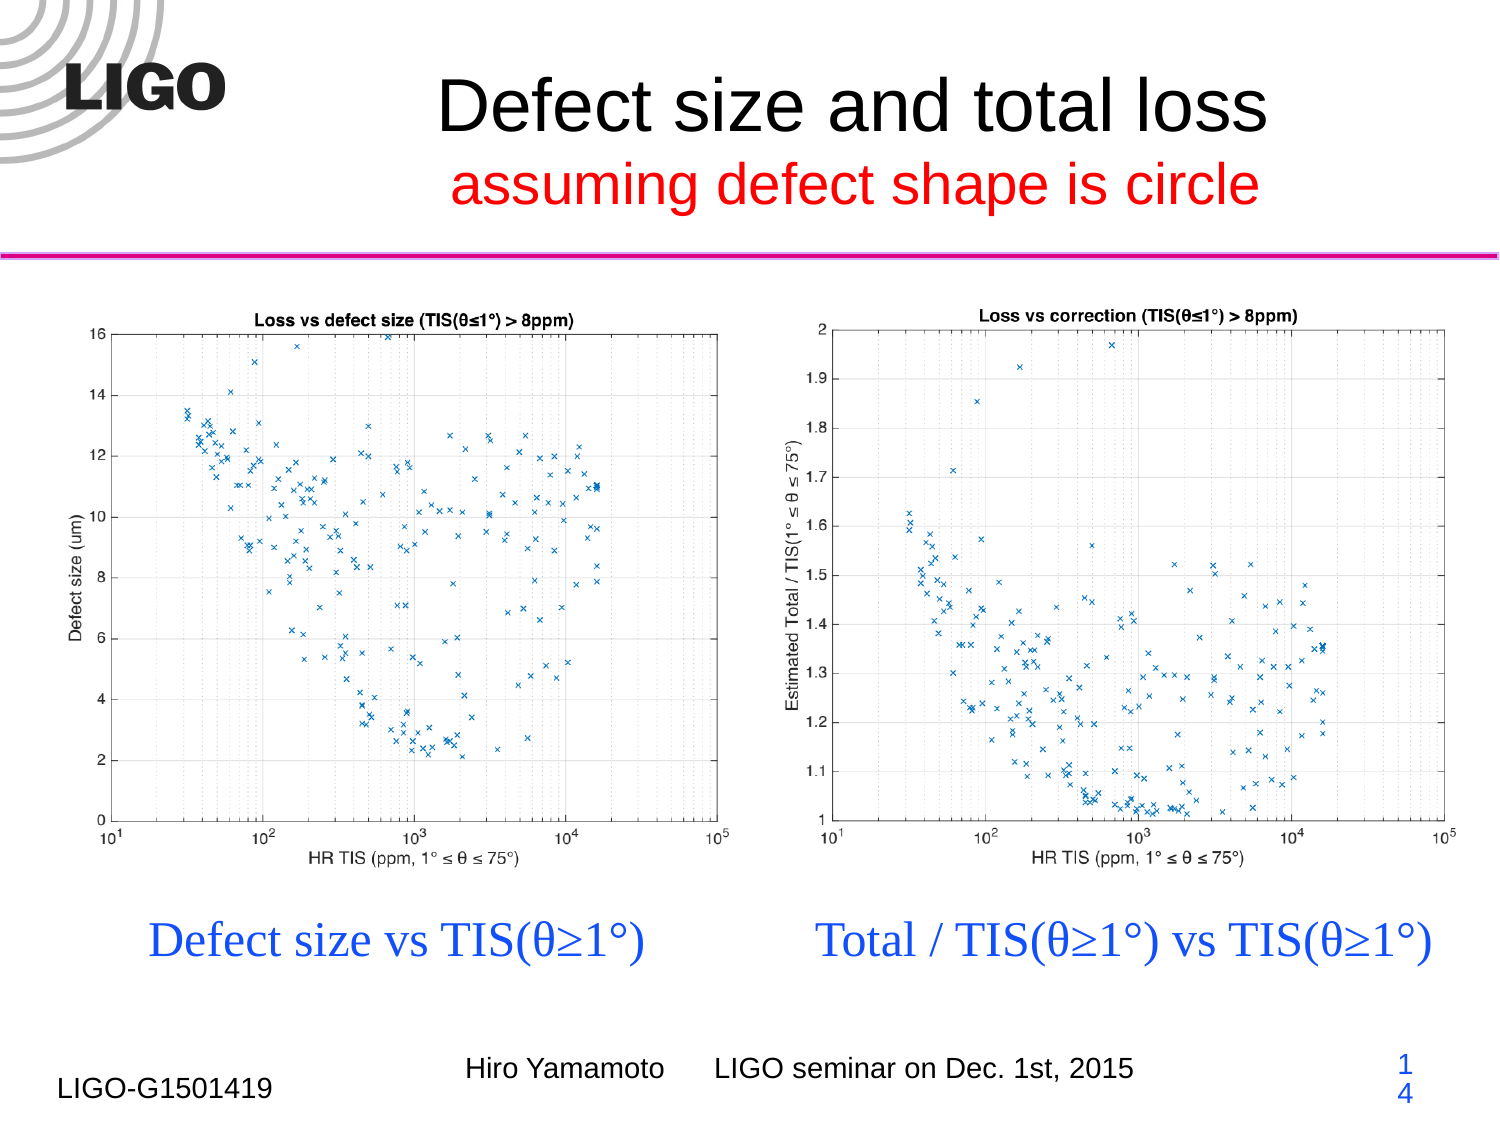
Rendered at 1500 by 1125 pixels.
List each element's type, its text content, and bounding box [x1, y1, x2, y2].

picture [0, 0, 225, 164]
slide_number 14 [1382, 1035, 1435, 1090]
text_box Total / TIS(θ≥1°) vs TIS(θ≥1°) [800, 899, 1450, 974]
title Defect size and total loss assuming defect shape is circle [262, 0, 1450, 225]
picture [770, 294, 1465, 876]
text_box Defect size vs TIS(θ≥1°) [133, 899, 661, 974]
picture [49, 299, 745, 876]
